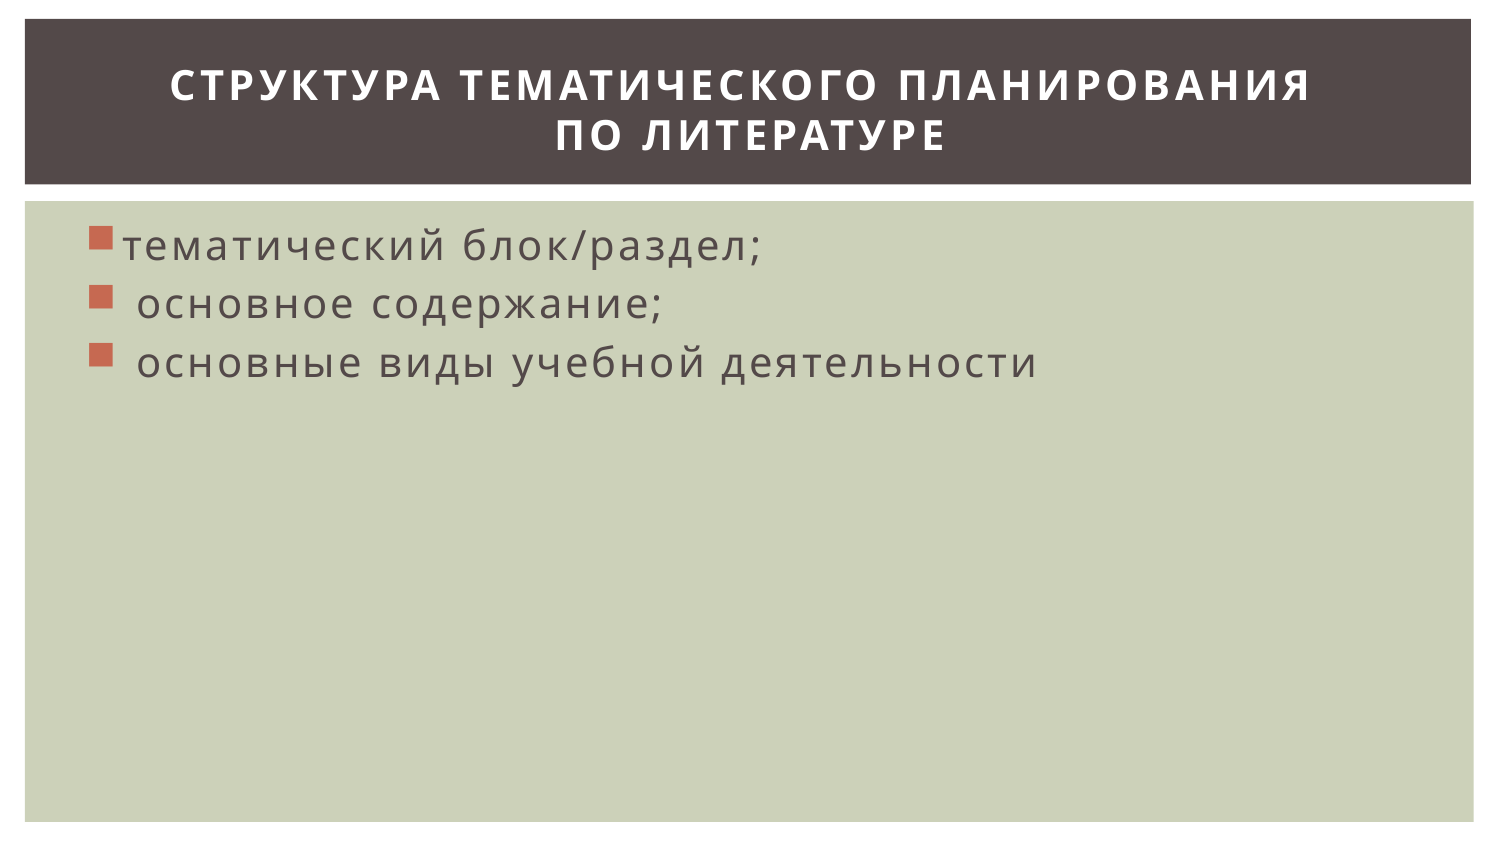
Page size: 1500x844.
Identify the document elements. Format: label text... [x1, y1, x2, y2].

title Структура тематического планирования по литературе [62, 43, 1438, 174]
list тематический блок/раздел; основное содержание; основные виды учебной деятельности [62, 211, 1442, 754]
